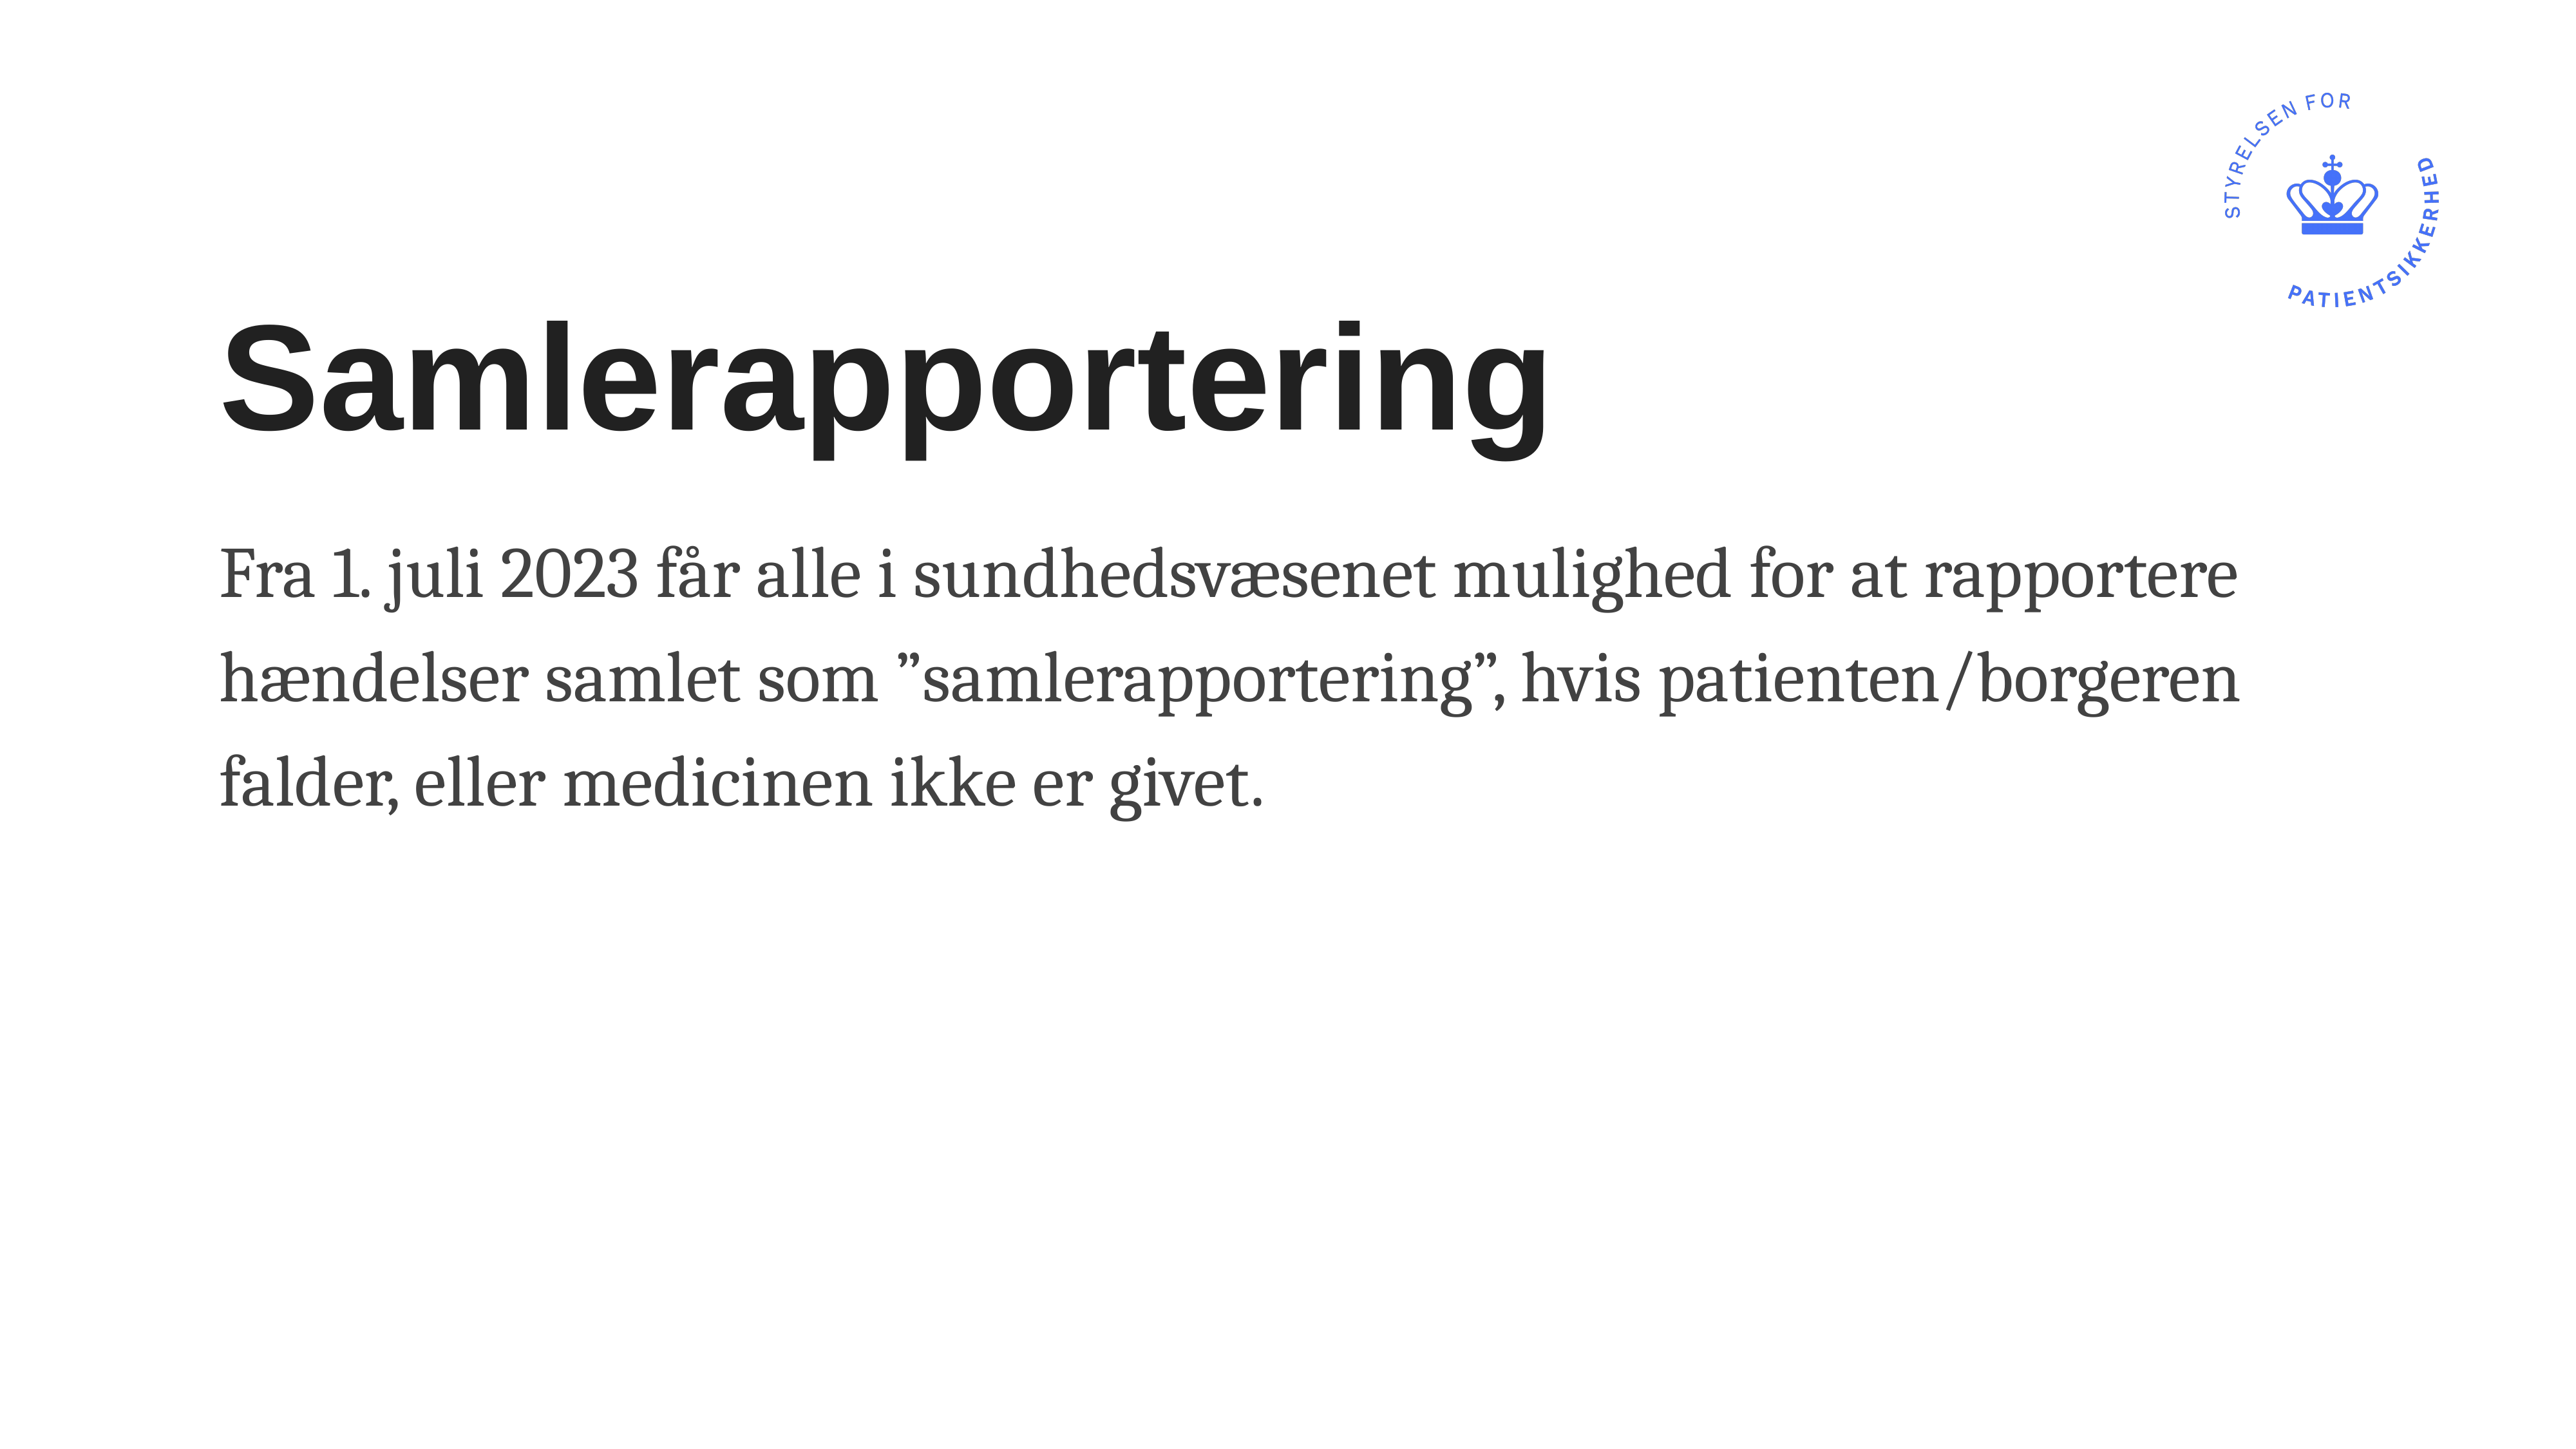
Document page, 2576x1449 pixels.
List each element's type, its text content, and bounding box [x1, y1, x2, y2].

list Fra 1. juli 2023 får alle i sundhedsvæsenet mulighed for at rapportere hændelser samlet som ”samlerapportering”, hvis patienten/borgeren falder, eller medicinen ikke er givet. [214, 501, 2431, 1178]
title Samlerapportering [213, 308, 2402, 624]
picture [2224, 93, 2439, 307]
